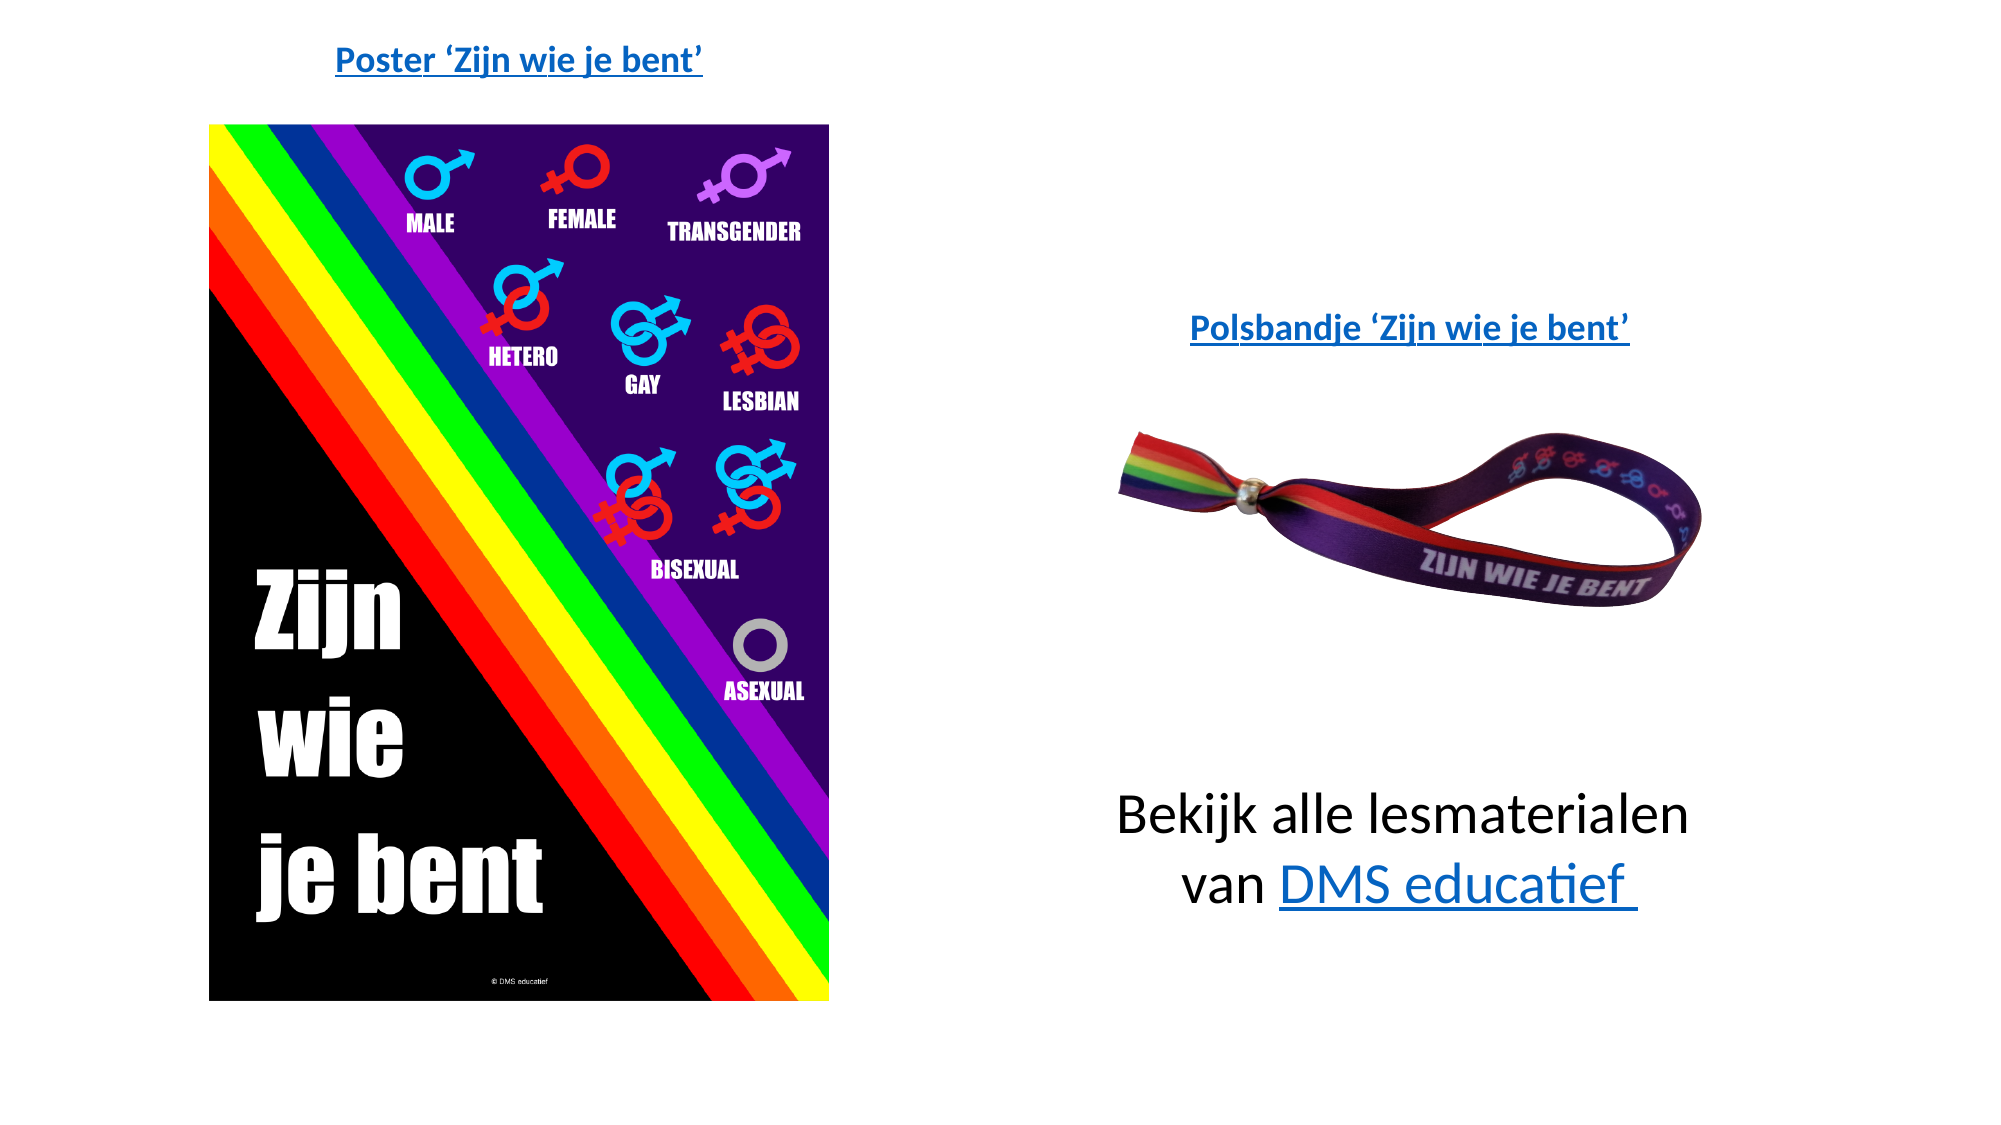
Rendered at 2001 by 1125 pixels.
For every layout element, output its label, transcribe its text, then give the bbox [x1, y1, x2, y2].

picture [209, 124, 829, 1001]
picture [1117, 431, 1702, 608]
text_box Poster ‘Zijn wie je bent’ [0, 0, 1076, 88]
text_box Polsbandje ‘Zijn wie je bent’ [853, 251, 1967, 356]
text_box Bekijk alle lesmaterialen van DMS educatief [853, 767, 1967, 923]
